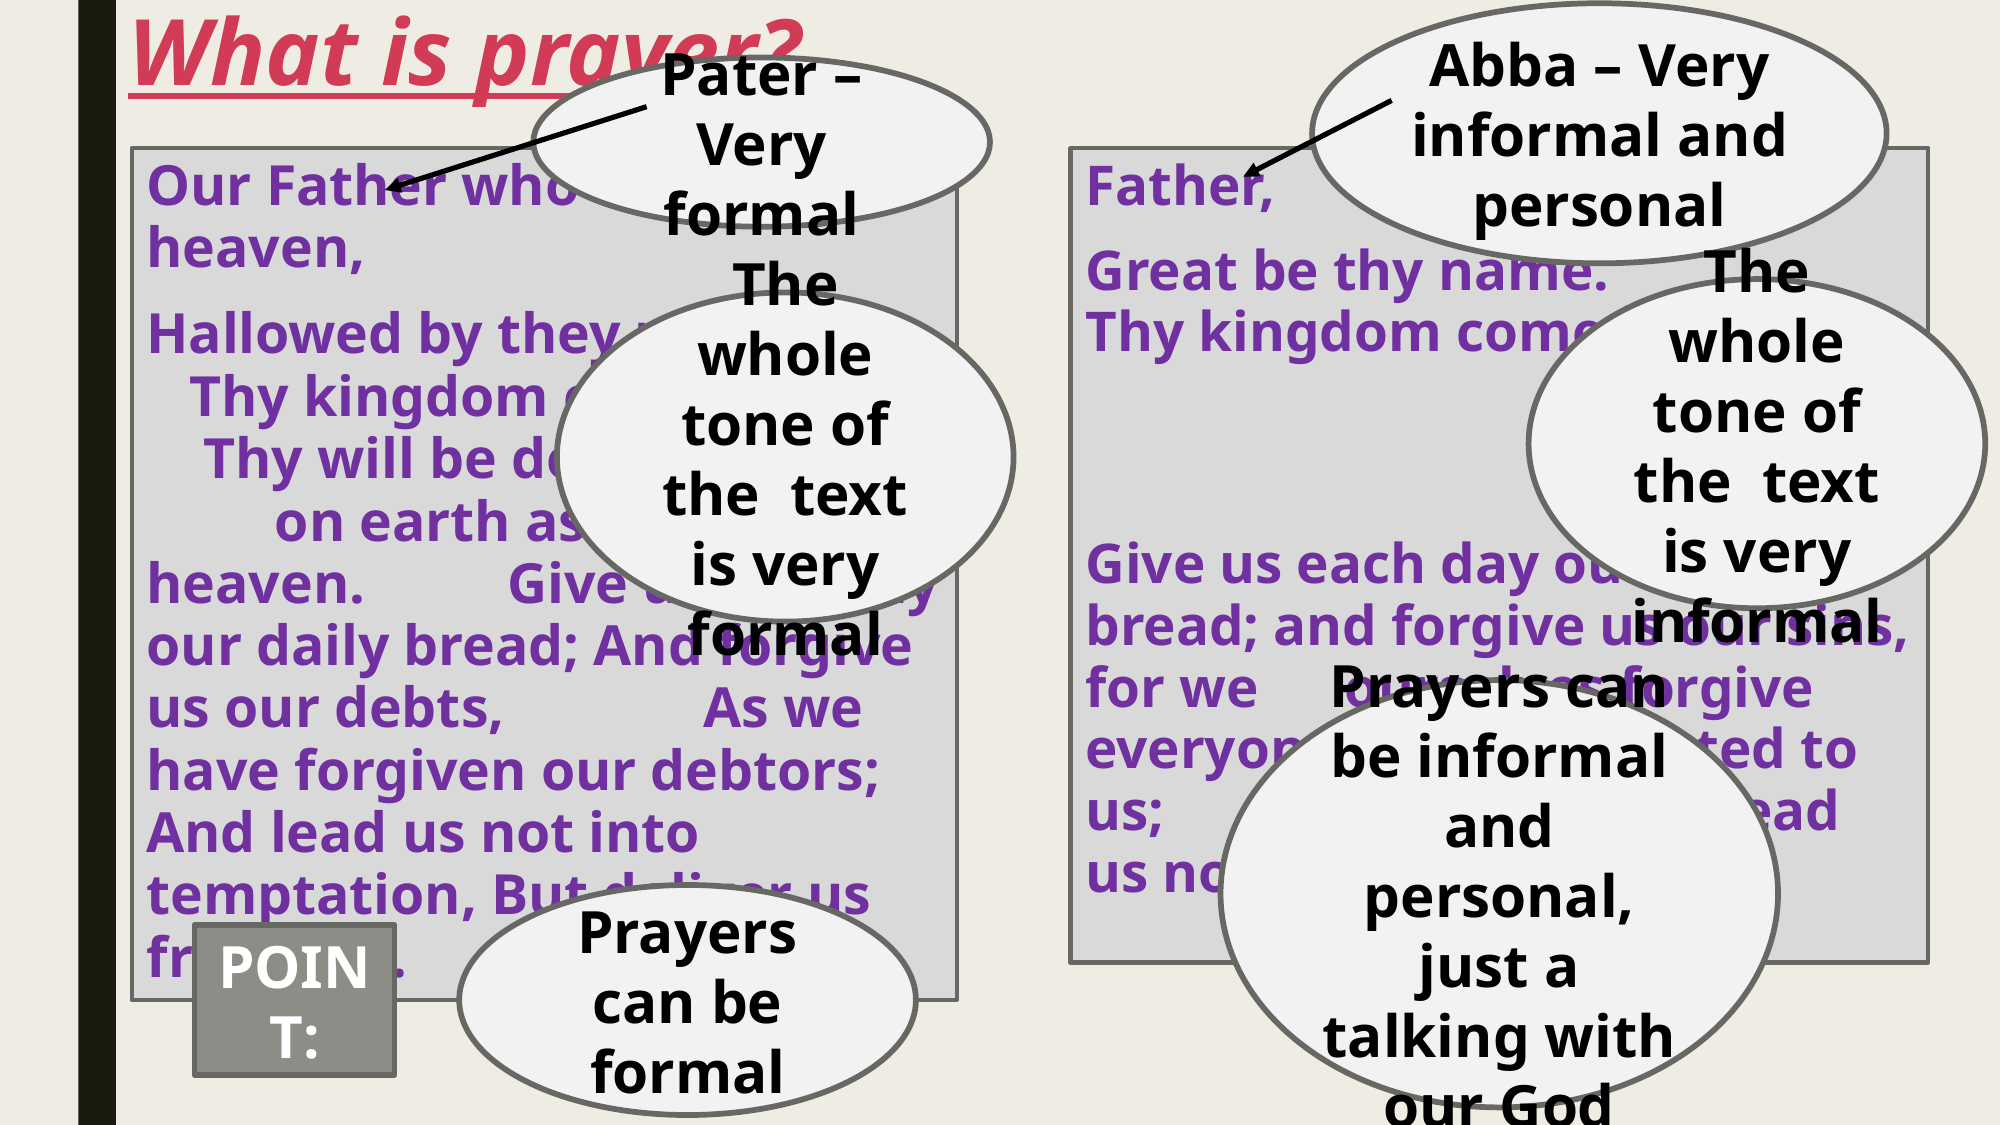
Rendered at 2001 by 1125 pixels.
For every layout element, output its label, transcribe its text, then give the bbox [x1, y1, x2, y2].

text_box POINT: [192, 922, 397, 1078]
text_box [1243, 100, 1392, 177]
text_box The whole tone of the text is very informal [1525, 276, 1989, 612]
text_box Prayers can be formal [456, 882, 919, 1118]
list Father, Great be thy name. Thy kingdom come. Give us each day our daily bread; and forgive us our sins, for we ourselves forgive everyone who is indebted to us; and lead us not into temptation. [1070, 148, 1929, 963]
title What is prayer? [1628, 0, 1689, 6]
text_box Abba – Very informal and personal [1318, 0, 1890, 267]
title What is prayer? [113, 0, 1571, 133]
text_box Pater – Very formal [550, 54, 993, 230]
text_box Prayers can be informal and personal, just a talking with our God [1217, 677, 1781, 1111]
text_box The whole tone of the text is very formal [554, 289, 1017, 625]
list Our Father who art in heaven, Hallowed by they name. Thy kingdom come, Thy will be done, on earth as it is in heaven. Give us this day our daily bread; And forgive us our debts, As we have forgiven our debtors; And lead us not into temptation, But deliver us from evil. [131, 148, 957, 1000]
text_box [384, 106, 647, 190]
